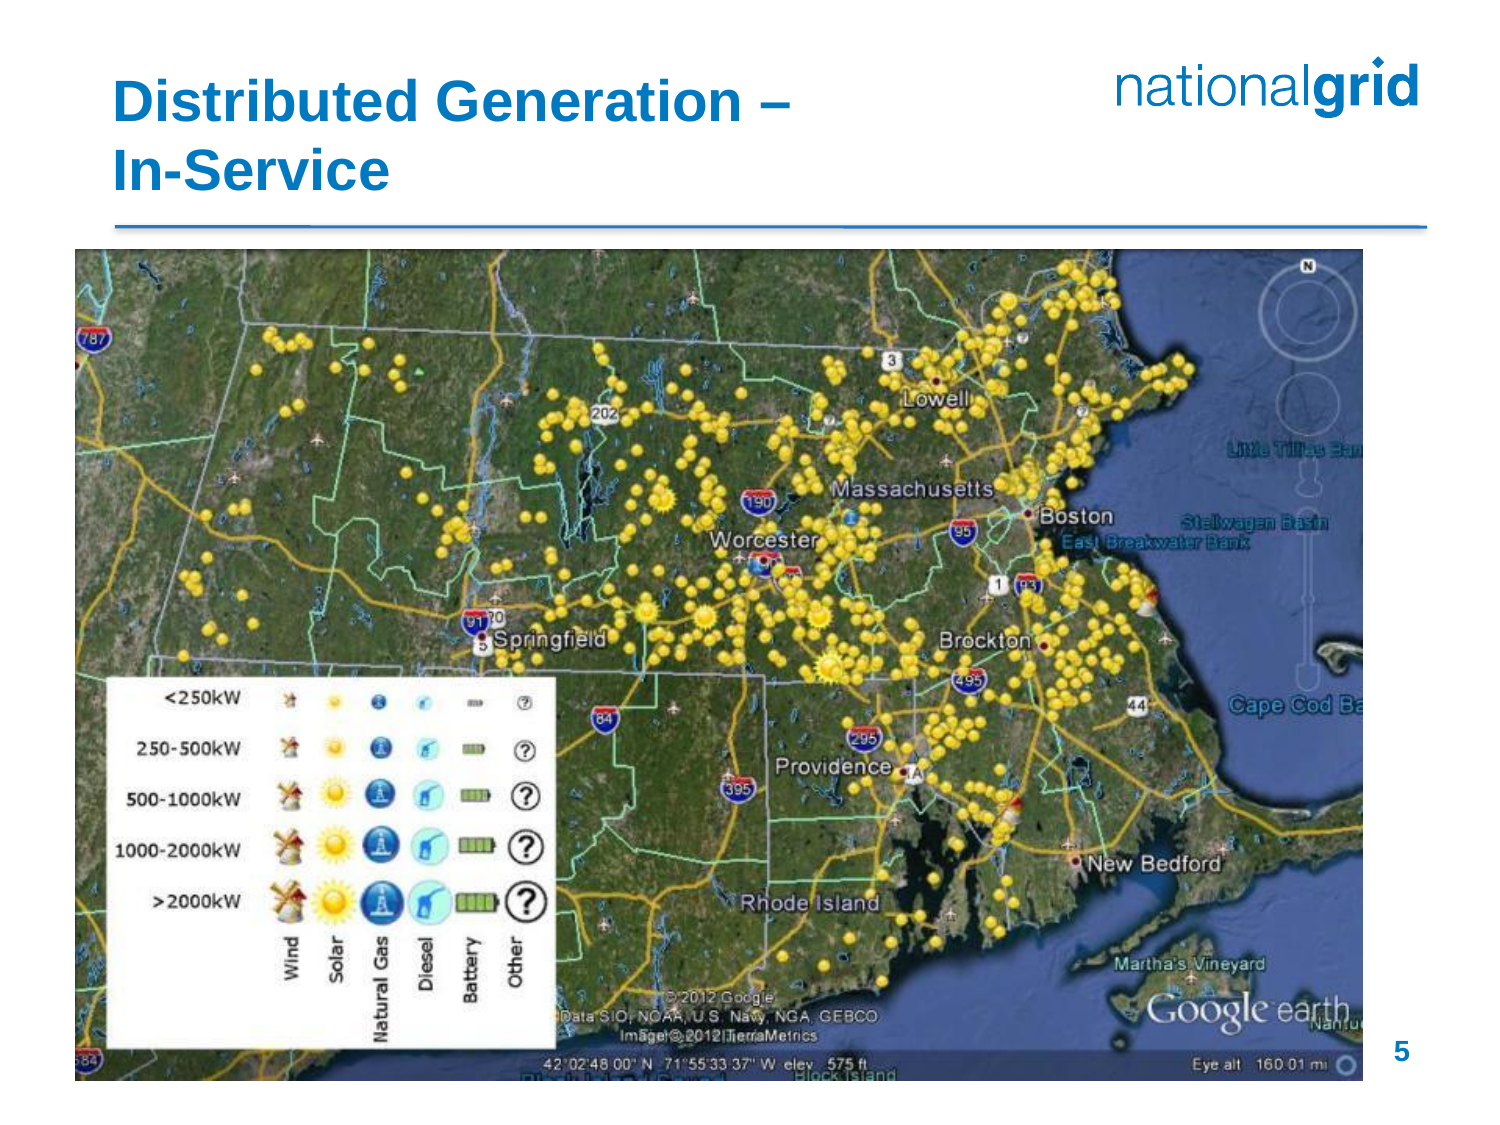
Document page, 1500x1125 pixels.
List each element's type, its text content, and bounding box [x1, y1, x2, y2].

slide_number 5 [1074, 1024, 1426, 1103]
picture [74, 249, 1363, 1081]
title Distributed Generation – In-Service [97, 54, 1426, 211]
